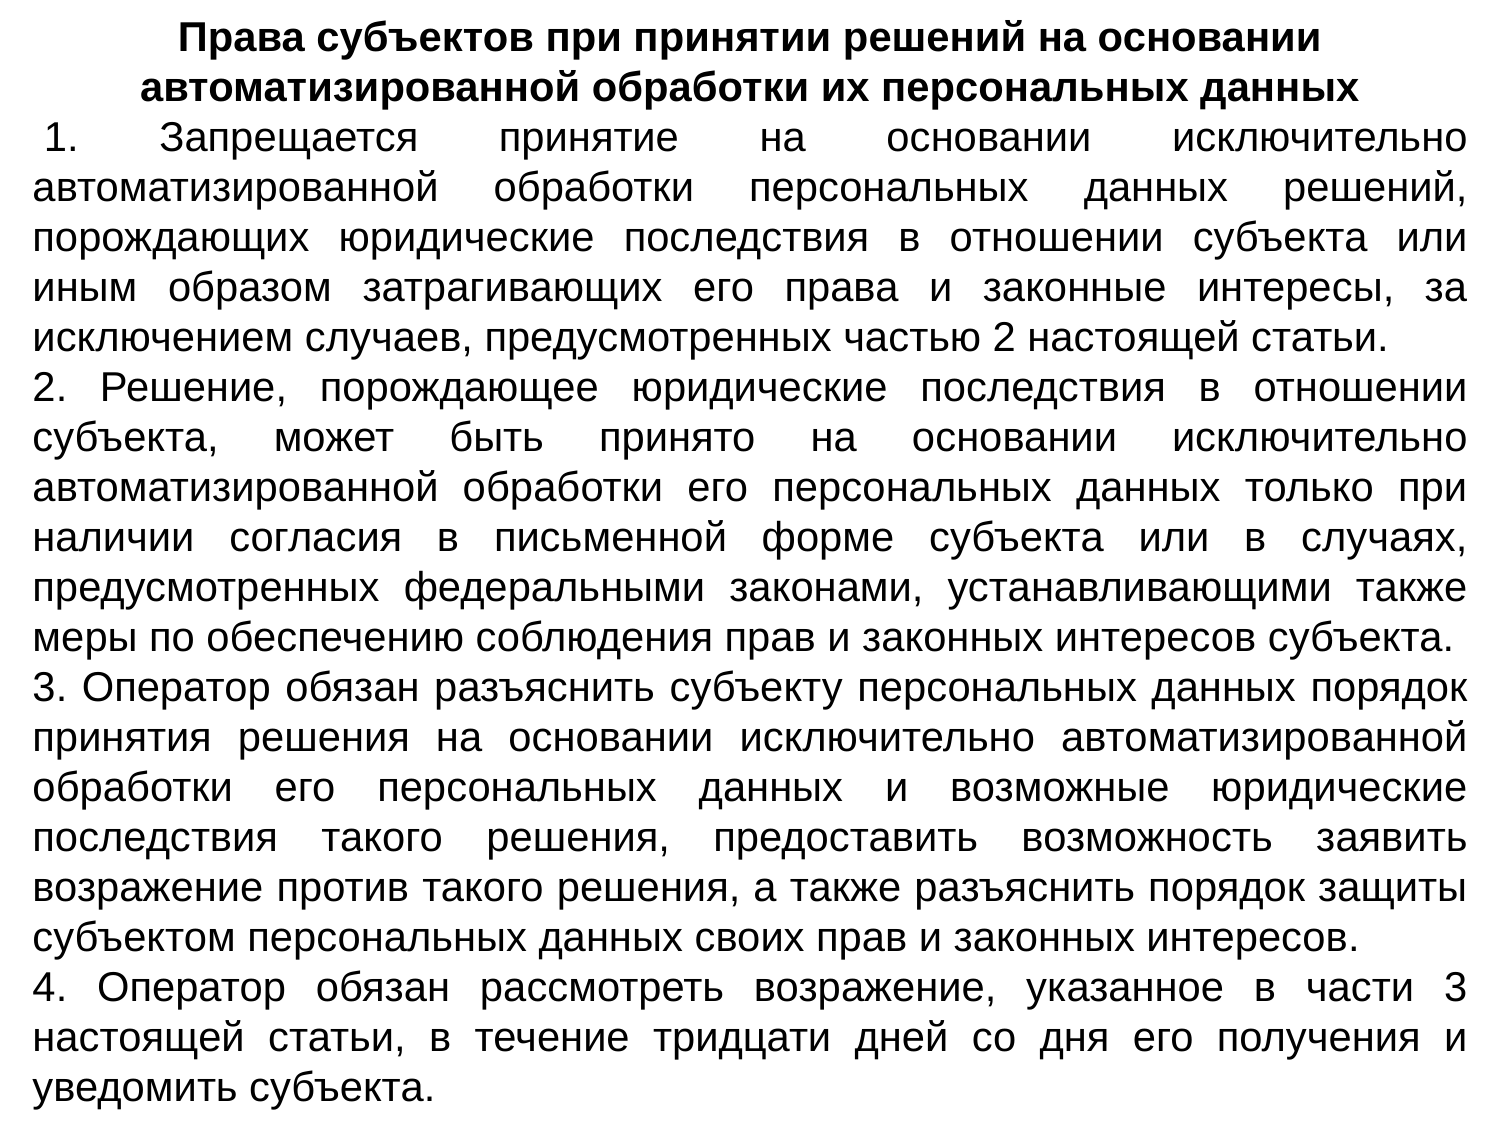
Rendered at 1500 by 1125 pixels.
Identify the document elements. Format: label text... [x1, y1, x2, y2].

text_box Права субъектов при принятии решений на основании автоматизированной обработки их персональных данных 1. Запрещается принятие на основании исключительно автоматизированной обработки персональных данных решений, порождающих юридические последствия в отношении субъекта или иным образом затрагивающих его права и законные интересы, за исключением случаев, предусмотренных частью 2 настоящей статьи. 2. Решение, порождающее юридические последствия в отношении субъекта, может быть принято на основании исключительно автоматизированной обработки его персональных данных только при наличии согласия в письменной форме субъекта или в случаях, предусмотренных федеральными законами, устанавливающими также меры по обеспечению соблюдения прав и законных интересов субъекта. 3. Оператор обязан разъяснить субъекту персональных данных порядок принятия решения на основании исключительно автоматизированной обработки его персональных данных и возможные юридические последствия такого решения, предоставить возможность заявить возражение против такого решения, а также разъяснить порядок защиты субъектом персональных данных своих прав и законных интересов. 4. Оператор обязан рассмотреть возражение, указанное в части 3 настоящей статьи, в течение тридцати дней со дня его получения и уведомить субъекта. [17, 2, 1483, 1118]
